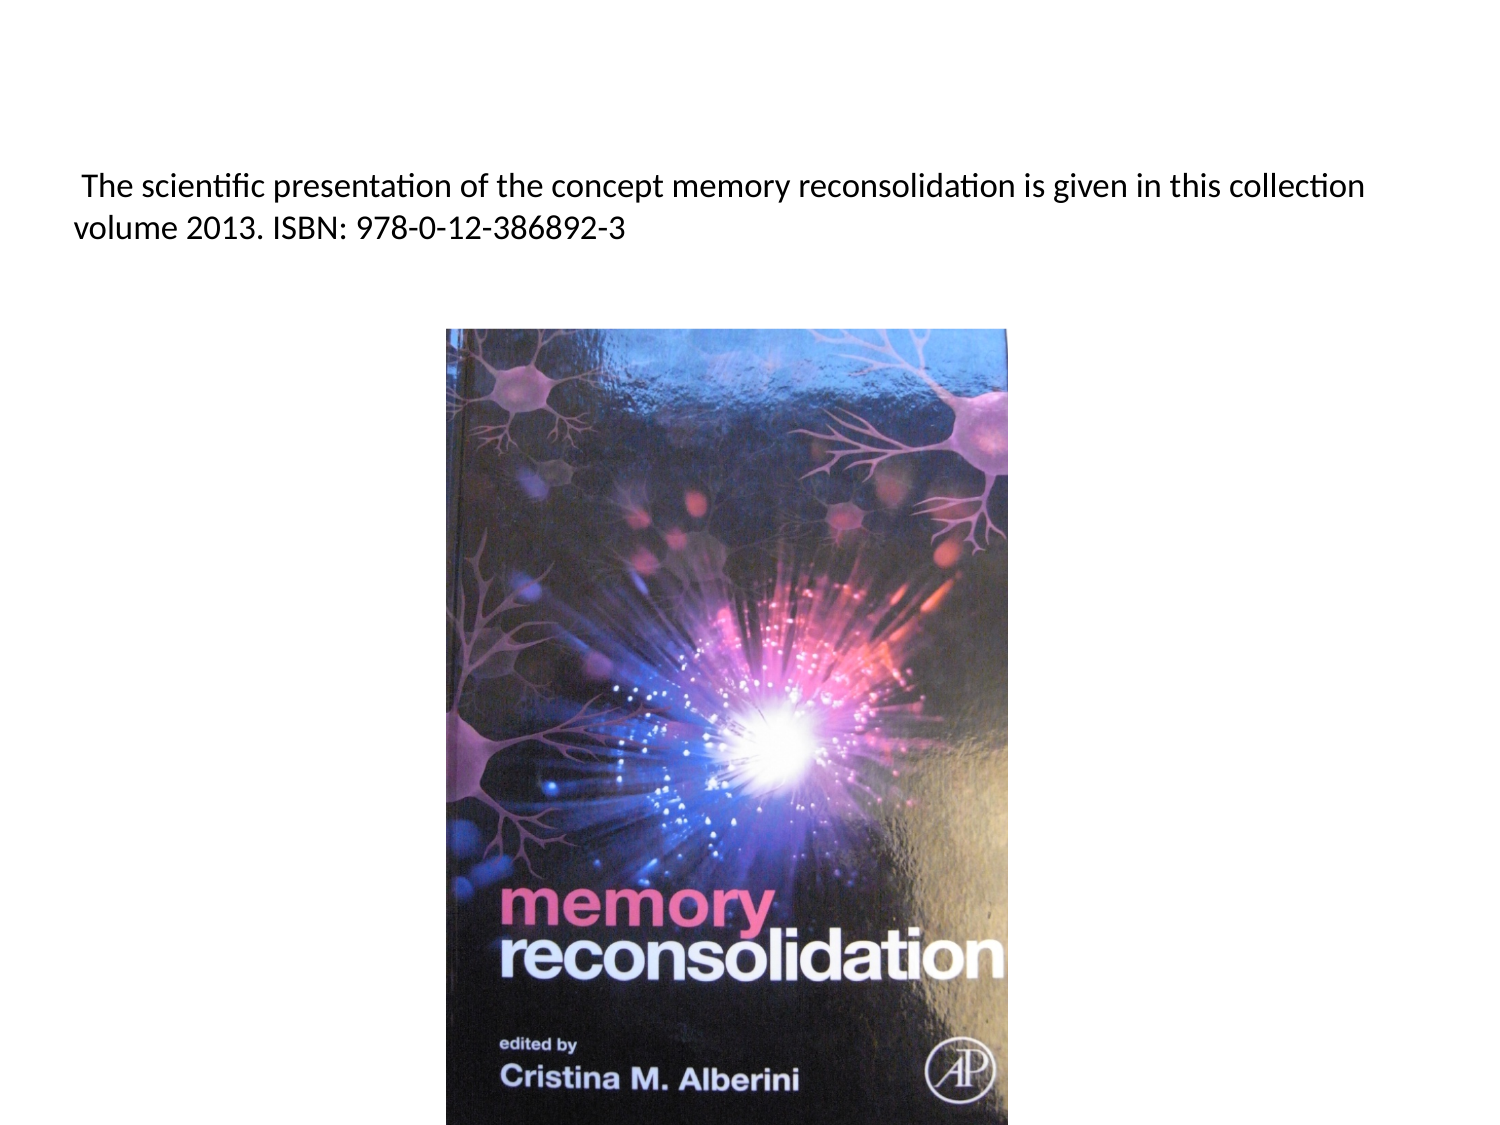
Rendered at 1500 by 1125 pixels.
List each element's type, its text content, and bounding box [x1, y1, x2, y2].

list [327, 445, 1126, 1009]
title The scientific presentation of the concept memory reconsolidation is given in this collection volume 2013. ISBN: 978-0-12-386892-3 [58, 70, 1409, 375]
picture [446, 330, 1008, 445]
picture [446, 1009, 1008, 1125]
